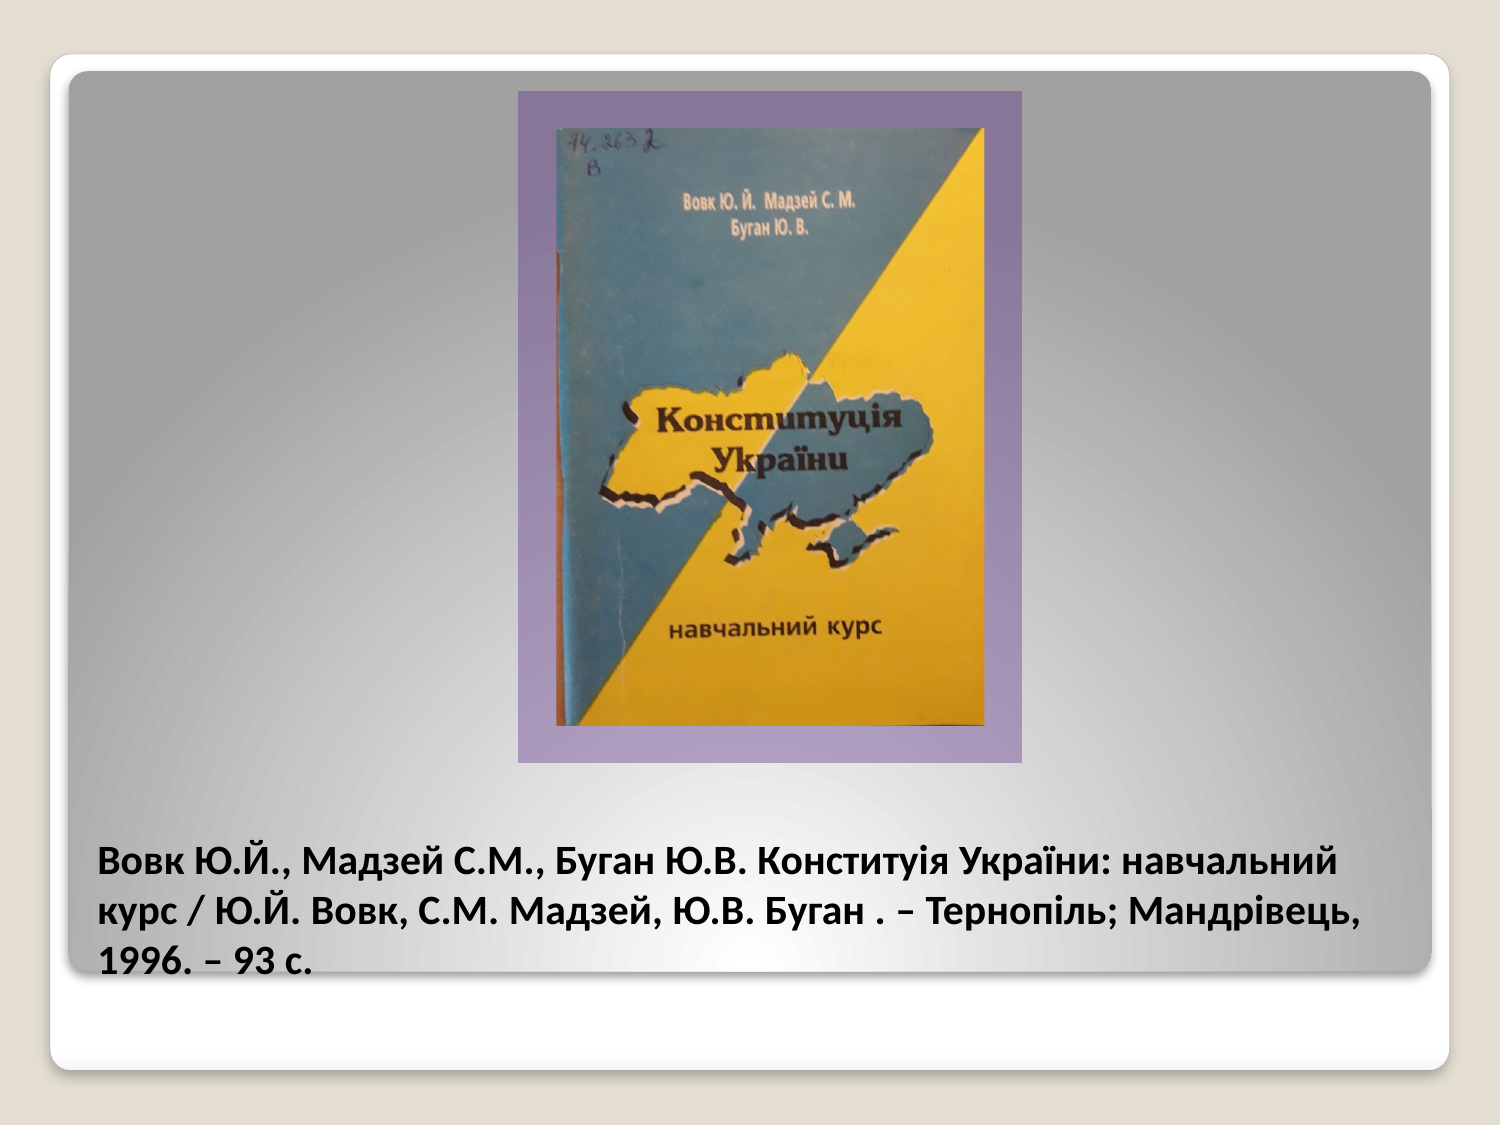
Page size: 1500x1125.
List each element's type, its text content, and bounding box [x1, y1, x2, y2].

picture [556, 642, 985, 726]
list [471, 212, 1069, 642]
title Вовк Ю.Й., Мадзей С.М., Буган Ю.В. Конституія України: навчальний курс / Ю.Й. Вовк, С.М. Мадзей, Ю.В. Буган . – Тернопіль; Мандрівець, 1996. – 93 с. [82, 817, 1425, 990]
picture [556, 128, 985, 212]
